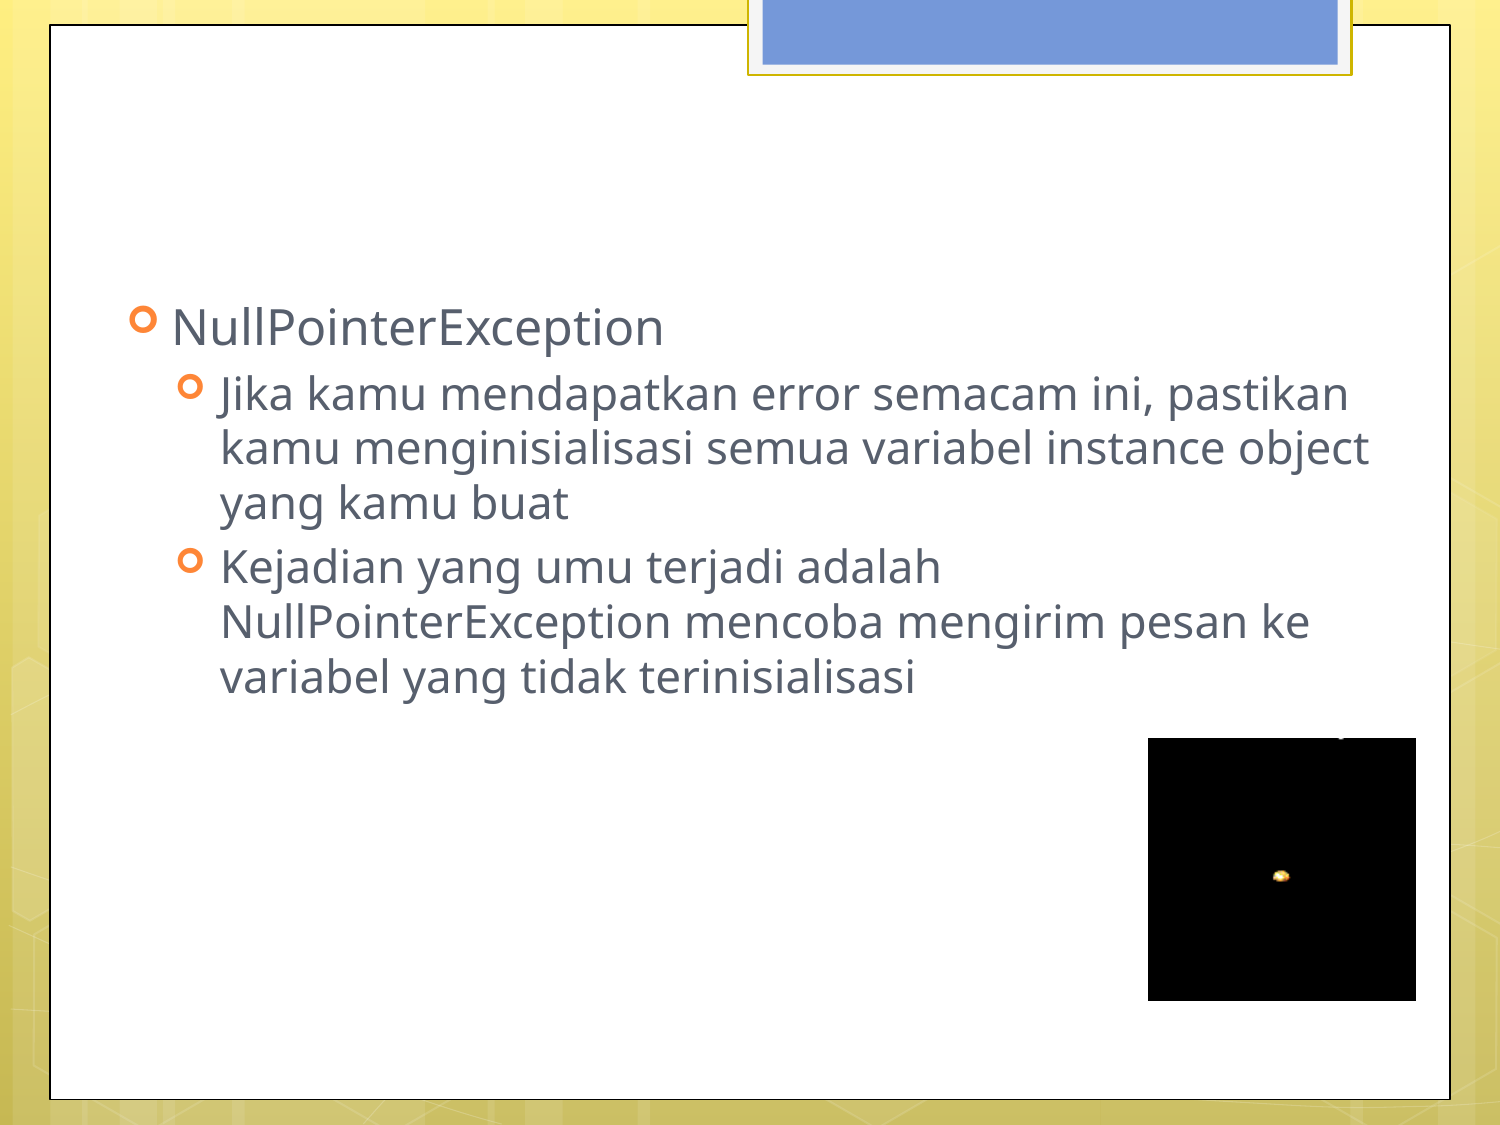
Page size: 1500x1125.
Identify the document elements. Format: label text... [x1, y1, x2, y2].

list NullPointerException Jika kamu mendapatkan error semacam ini, pastikan kamu menginisialisasi semua variabel instance object yang kamu buat Kejadian yang umu terjadi adalah NullPointerException mencoba mengirim pesan ke variabel yang tidak terinisialisasi [99, 287, 1400, 1038]
picture [1148, 738, 1416, 1002]
